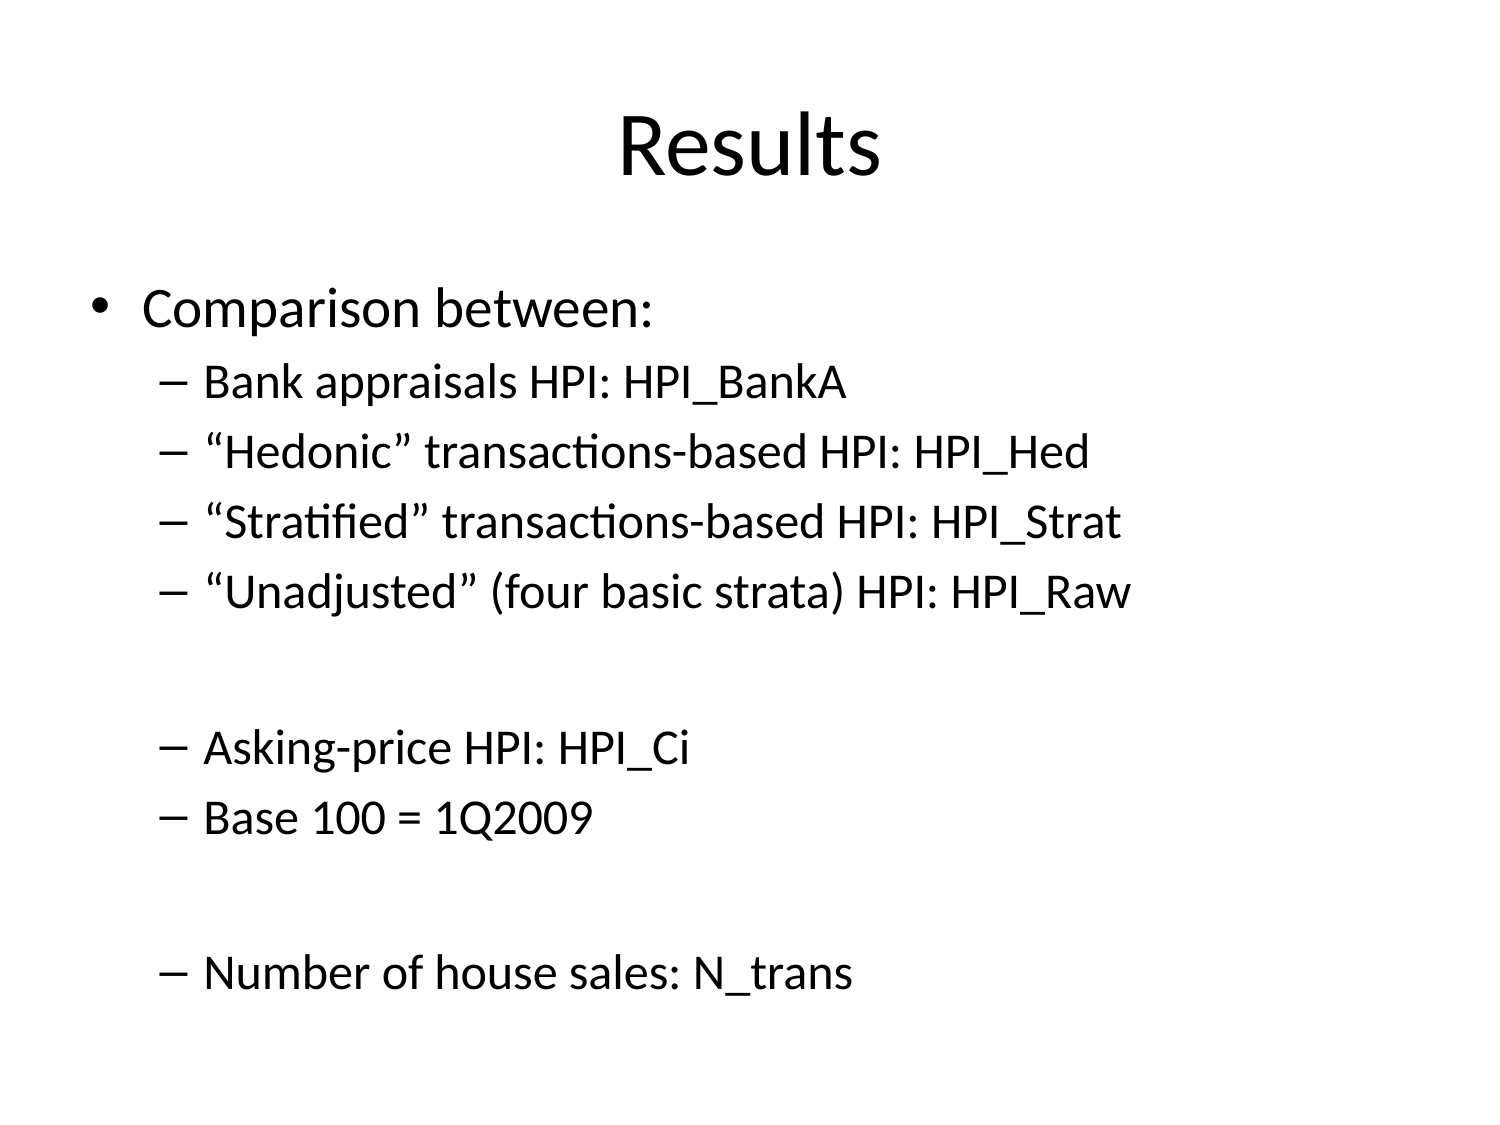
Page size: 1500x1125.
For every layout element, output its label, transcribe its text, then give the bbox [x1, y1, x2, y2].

list Comparison between: Bank appraisals HPI: HPI_BankA “Hedonic” transactions-based HPI: HPI_Hed “Stratified” transactions-based HPI: HPI_Strat “Unadjusted” (four basic strata) HPI: HPI_Raw Asking-price HPI: HPI_Ci Base 100 = 1Q2009 Number of house sales: N_trans [75, 262, 1425, 1012]
title Results [75, 45, 1425, 233]
